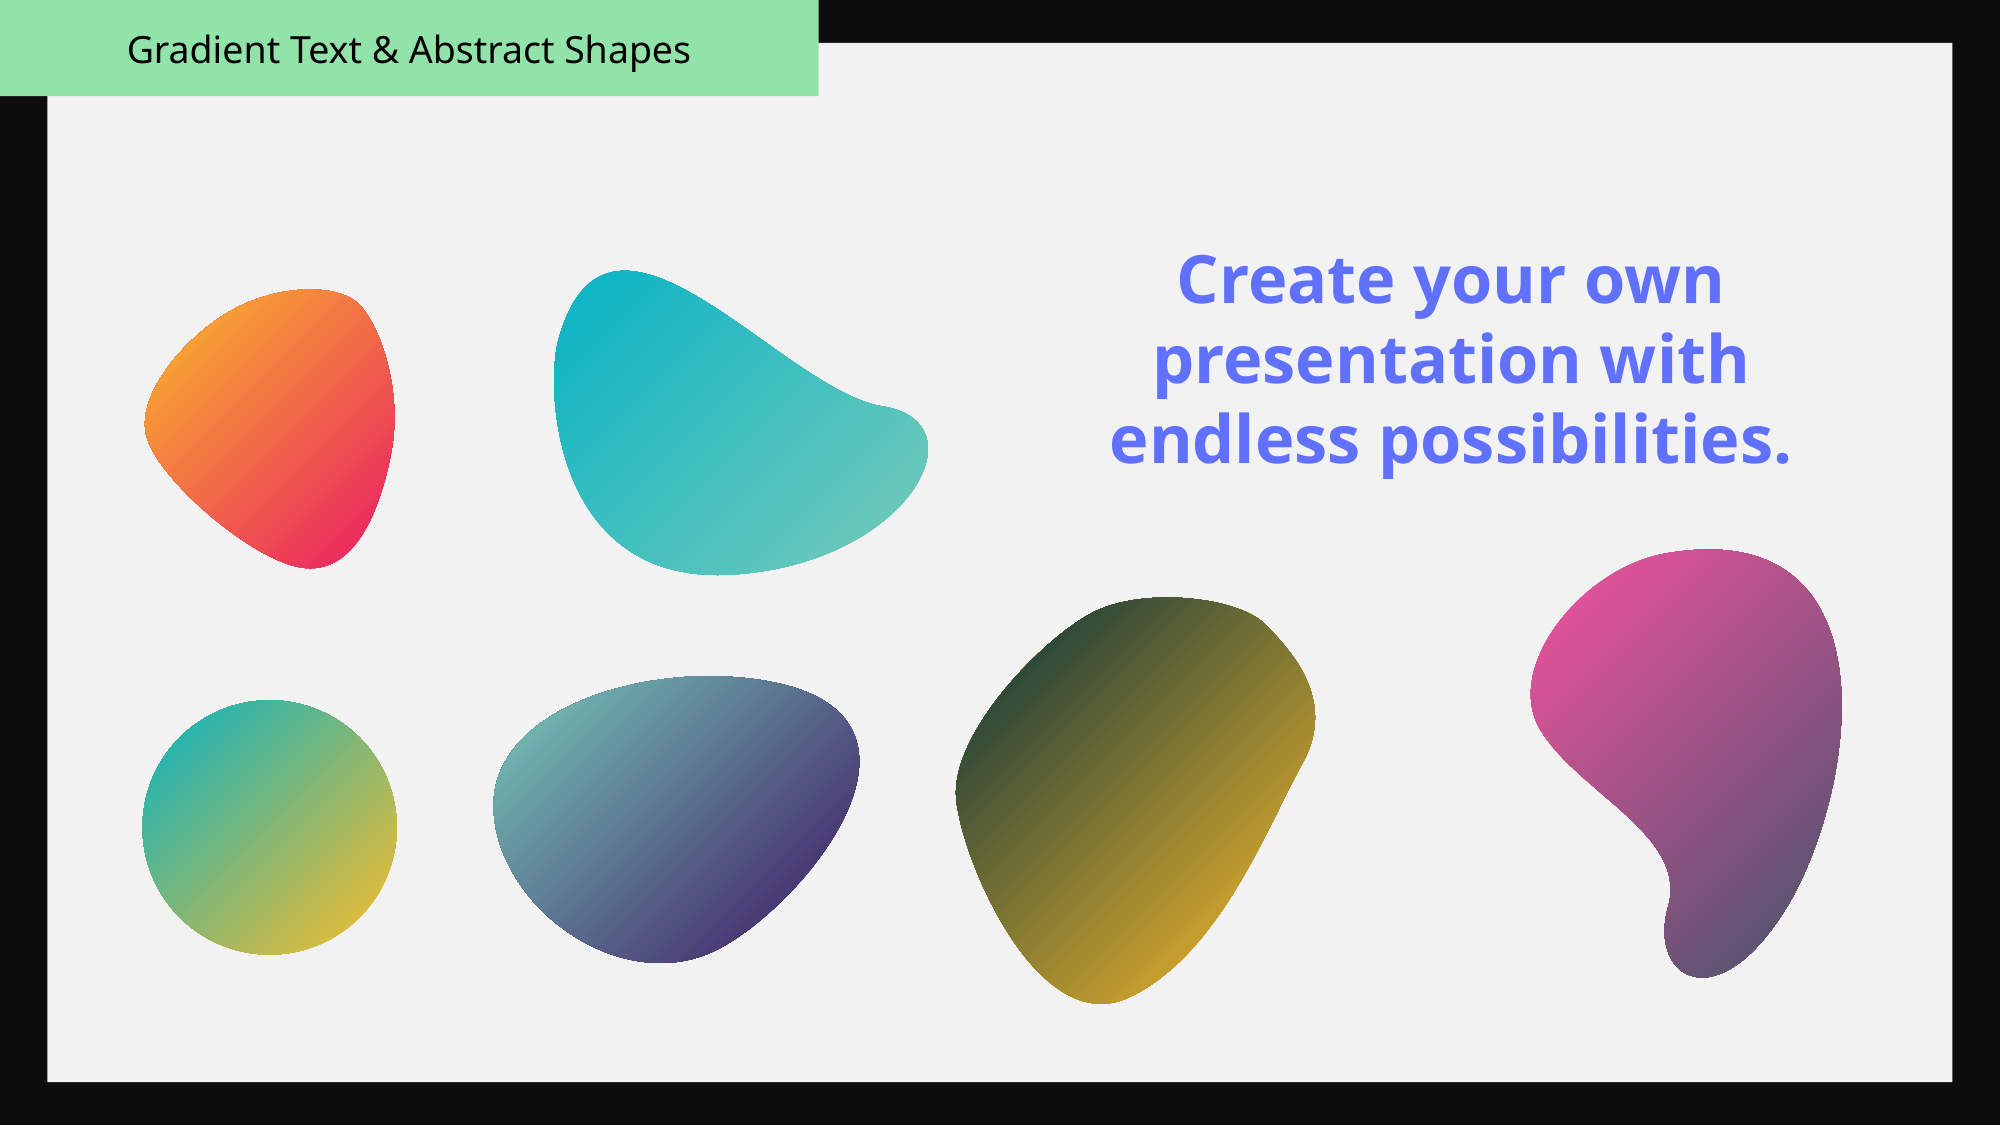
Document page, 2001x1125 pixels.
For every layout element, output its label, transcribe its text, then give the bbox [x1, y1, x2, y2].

text_box Create your own presentation with endless possibilities. [1047, 229, 1856, 484]
text_box [140, 698, 399, 957]
text_box [493, 676, 860, 963]
text_box [143, 287, 396, 570]
text_box Gradient Text & Abstract Shapes [0, 0, 820, 98]
text_box [554, 270, 928, 576]
text_box [1530, 549, 1842, 978]
text_box [954, 595, 1317, 1006]
